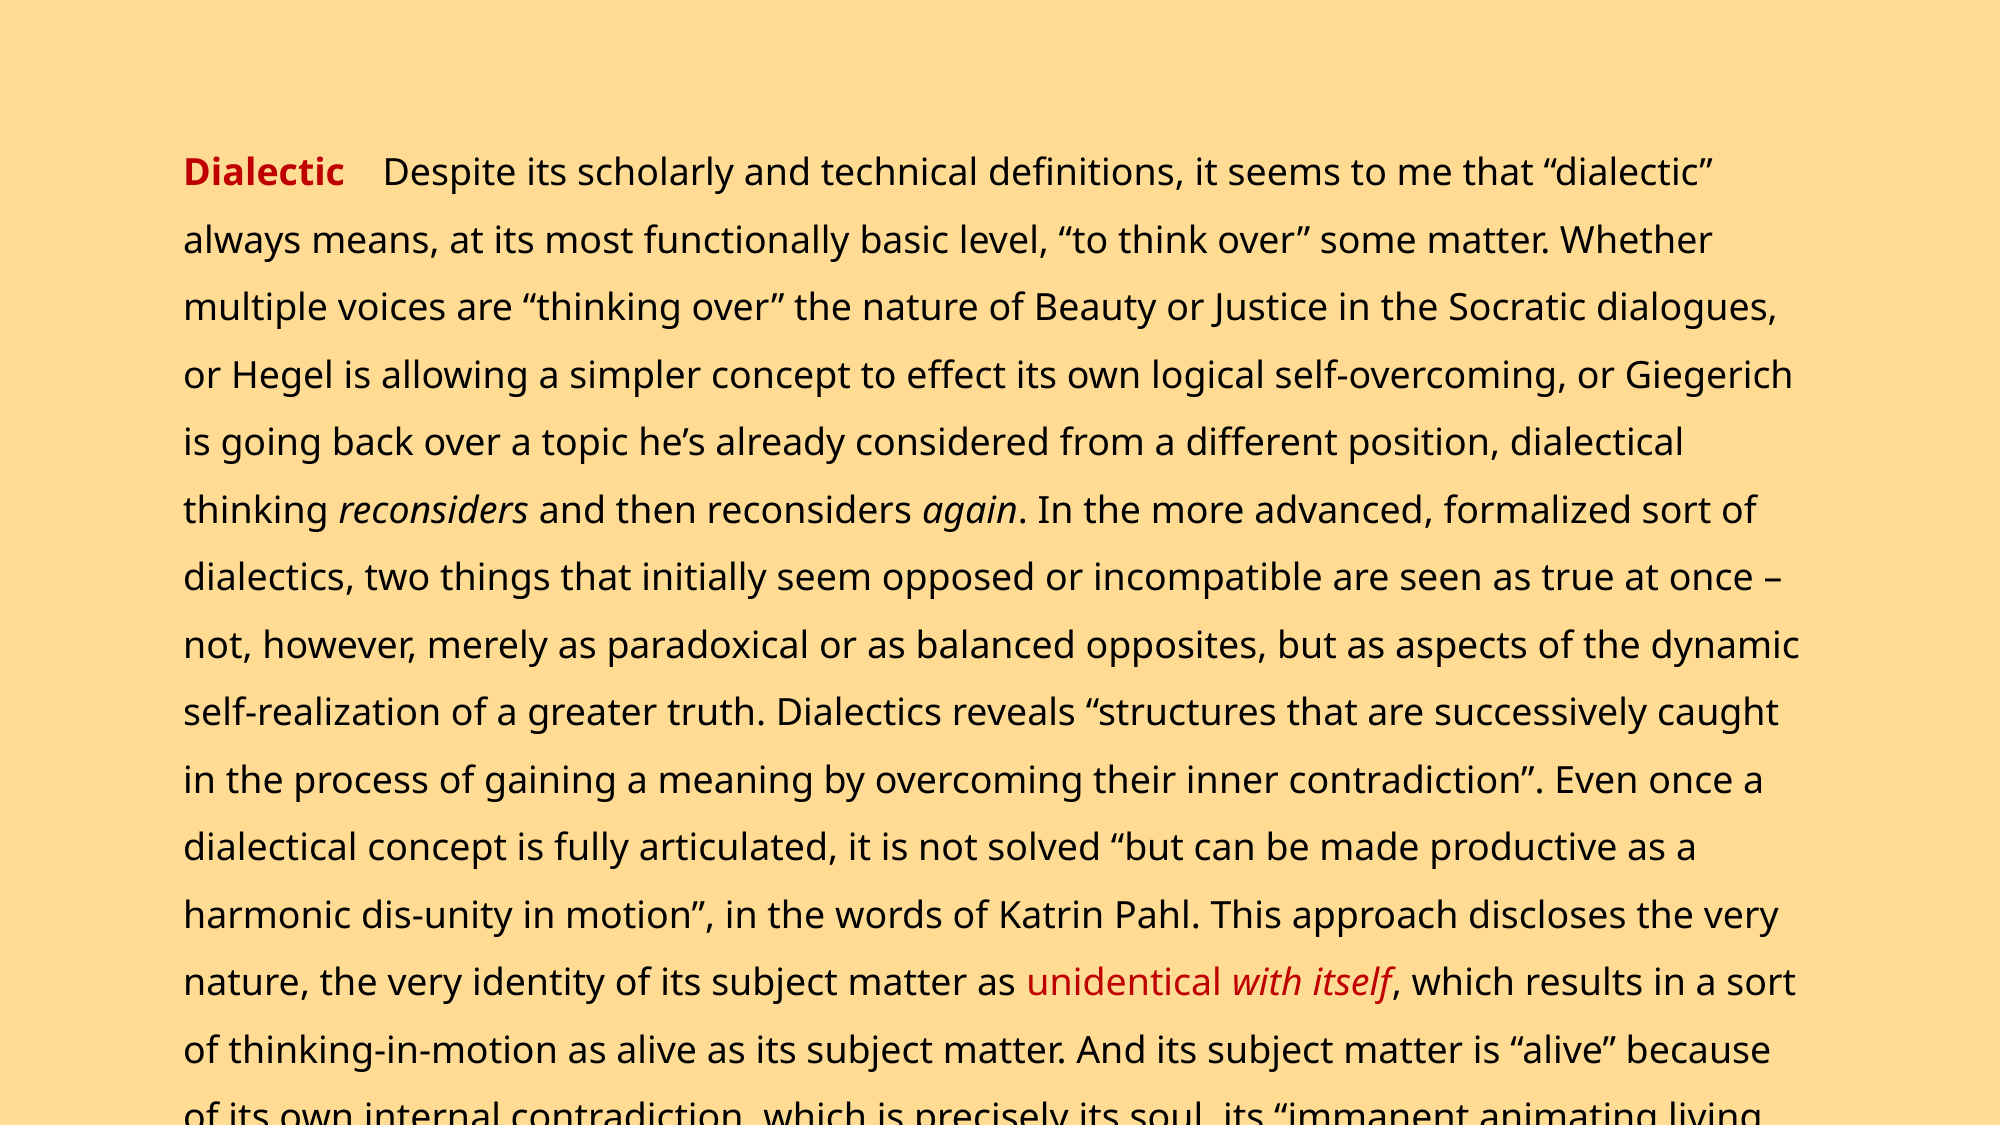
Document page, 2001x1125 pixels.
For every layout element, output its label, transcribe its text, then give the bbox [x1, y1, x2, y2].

subtitle Dialectic Despite its scholarly and technical definitions, it seems to me that “dialectic” always means, at its most functionally basic level, “to think over” some matter. Whether multiple voices are “thinking over” the nature of Beauty or Justice in the Socratic dialogues, or Hegel is allowing a simpler concept to effect its own logical self-overcoming, or Giegerich is going back over a topic he’s already considered from a different position, dialectical thinking reconsiders and then reconsiders again. In the more advanced, formalized sort of dialectics, two things that initially seem opposed or incompatible are seen as true at once – not, however, merely as paradoxical or as balanced opposites, but as aspects of the dynamic self-realization of a greater truth. Dialectics reveals “structures that are successively caught in the process of gaining a meaning by overcoming their inner contradiction”. Even once a dialectical concept is fully articulated, it is not solved “but can be made productive as a harmonic dis-unity in motion”, in the words of Katrin Pahl. This approach discloses the very nature, the very identity of its subject matter as unidentical with itself, which results in a sort of thinking-in-motion as alive as its subject matter. And its subject matter is “alive” because of its own internal contradiction, which is precisely its soul, its “immanent animating living principle”. [168, 118, 1832, 1007]
